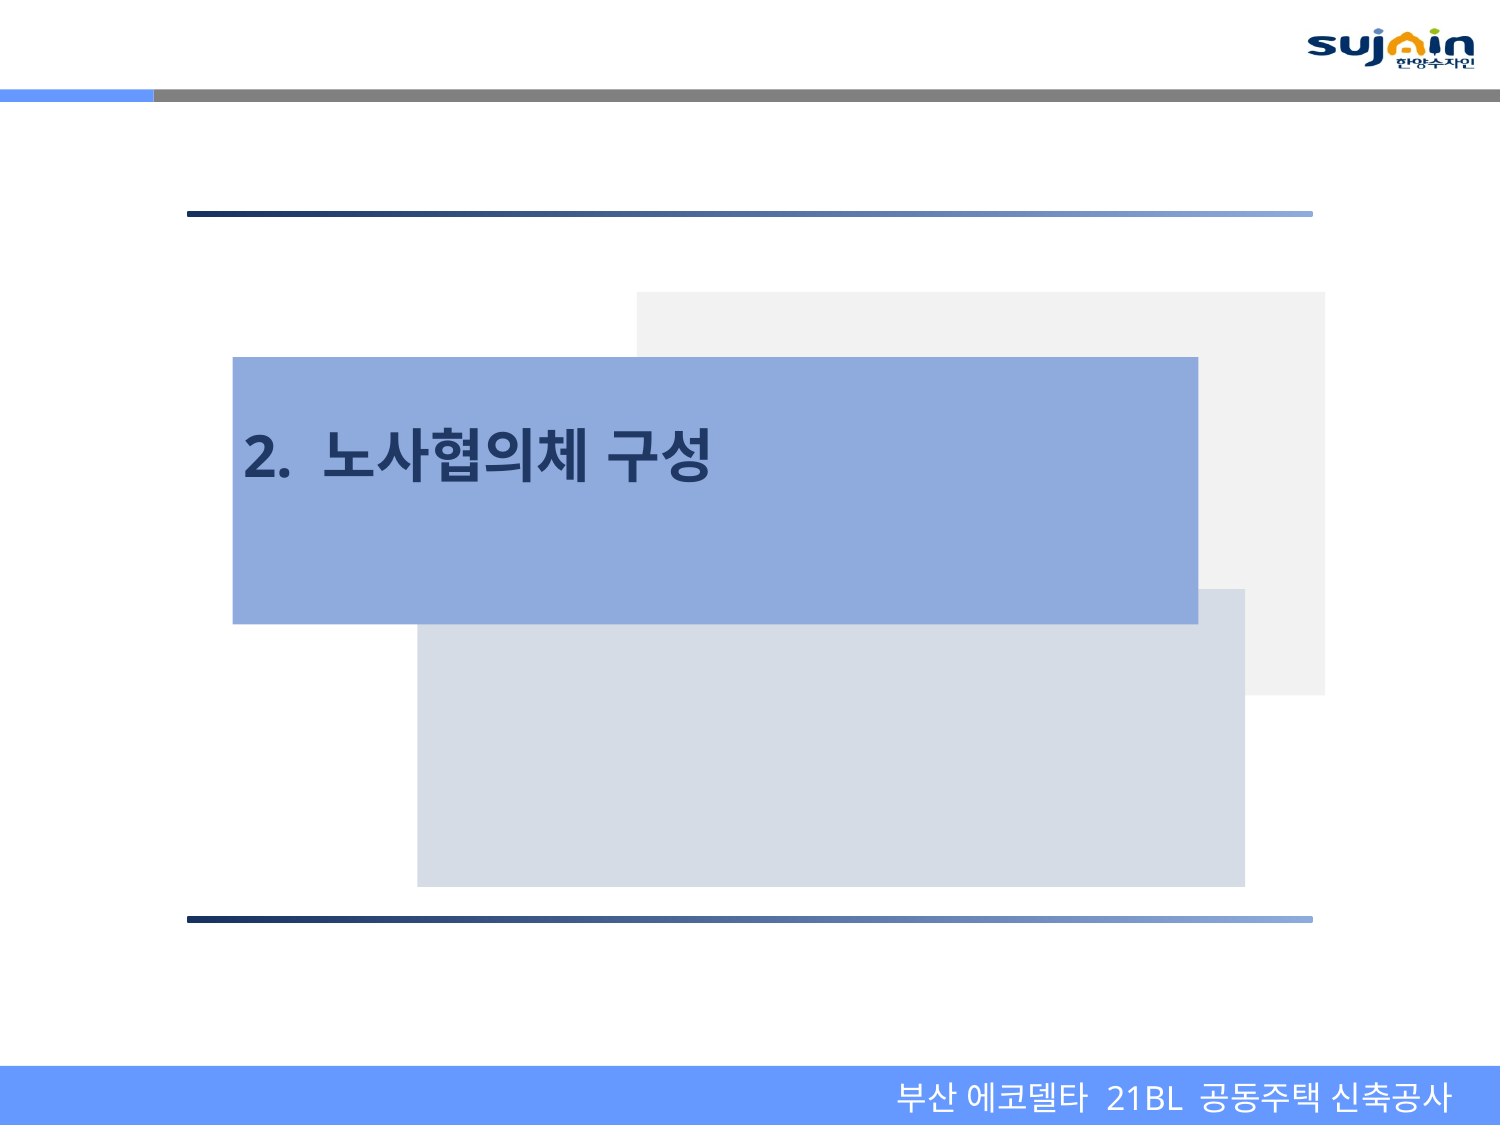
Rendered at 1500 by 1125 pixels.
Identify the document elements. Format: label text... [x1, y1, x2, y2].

text_box [416, 588, 1246, 888]
text_box [186, 916, 1313, 923]
text_box [231, 356, 1199, 625]
text_box [636, 291, 1326, 696]
picture [1300, 16, 1491, 79]
text_box 2. 노사협의체 구성 [232, 413, 1155, 515]
text_box [186, 210, 1313, 218]
